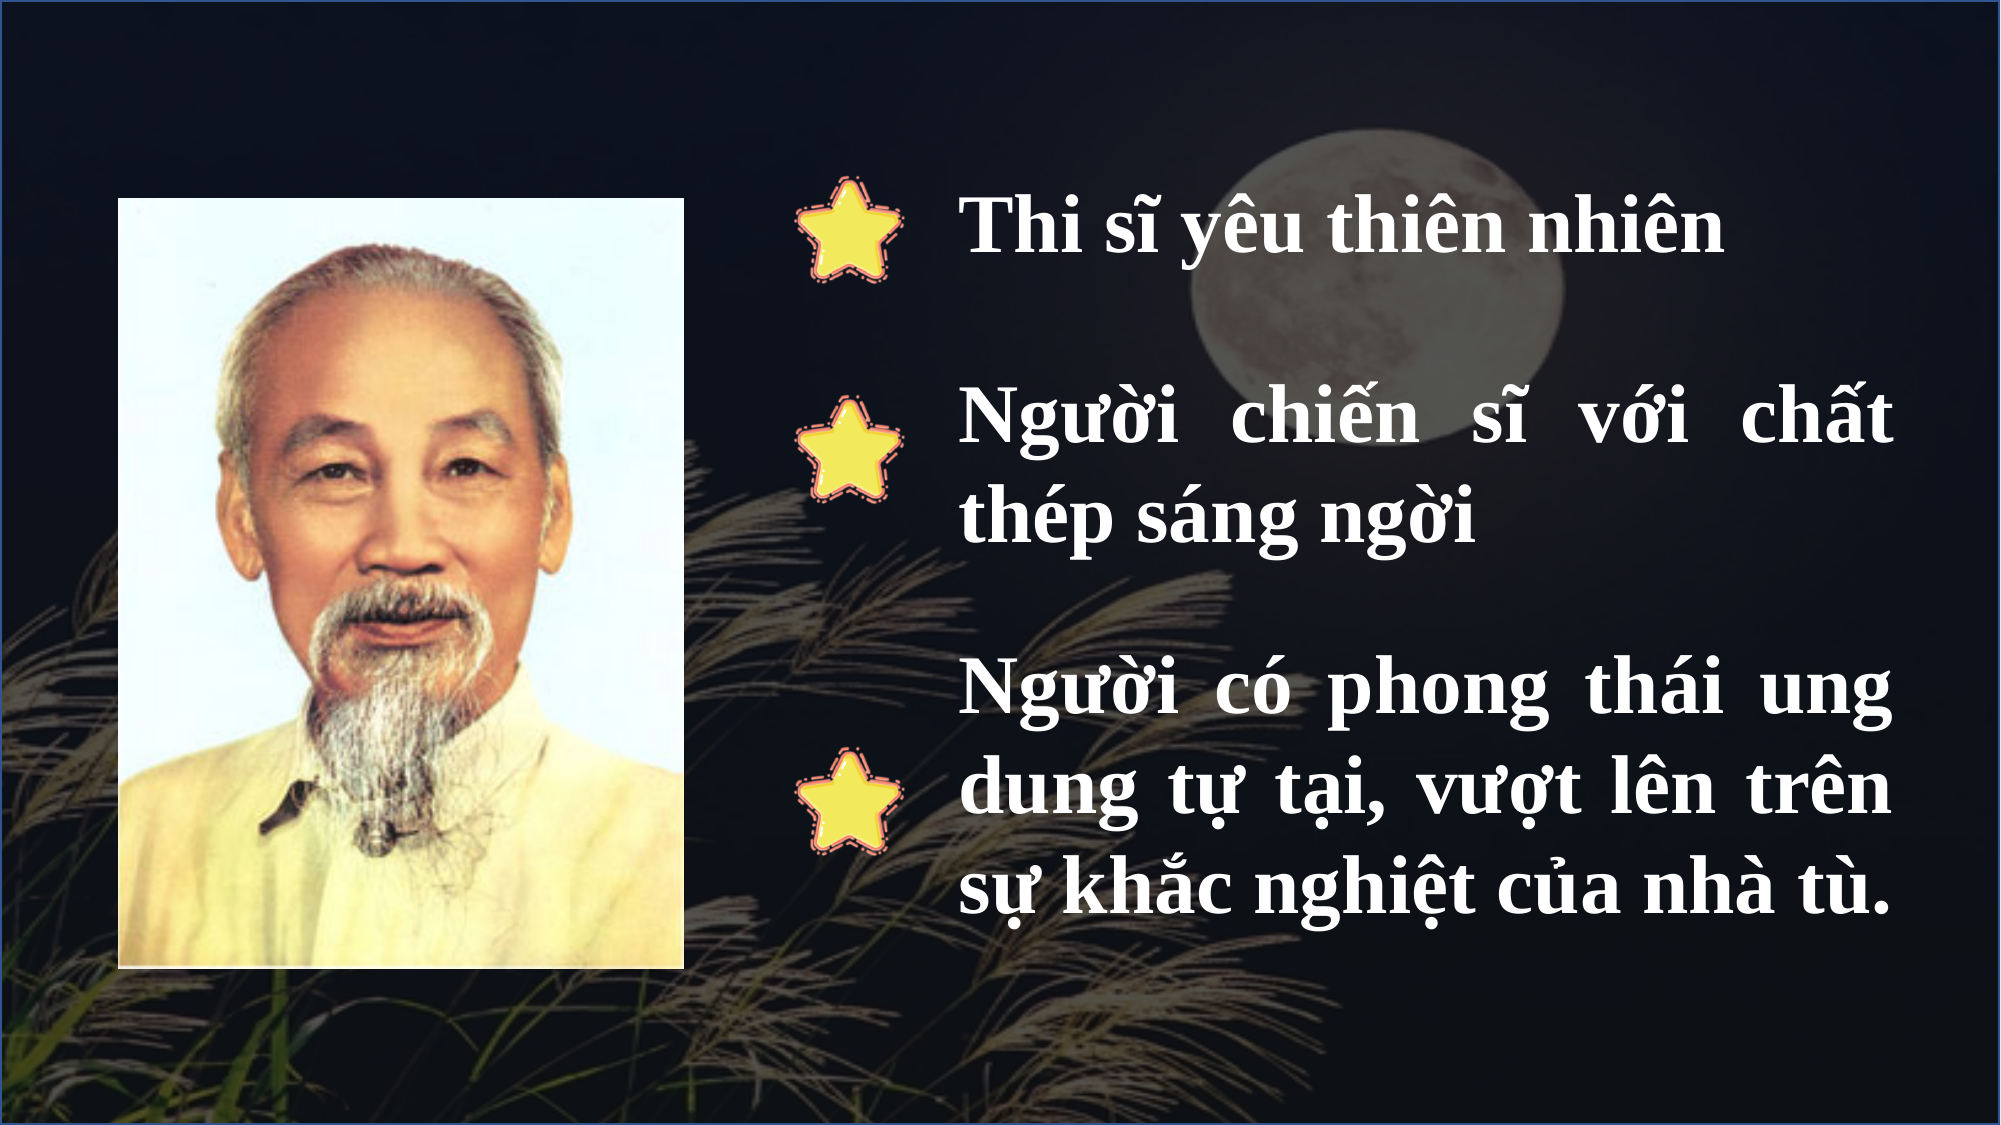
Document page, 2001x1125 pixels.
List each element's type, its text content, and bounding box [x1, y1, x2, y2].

text_box Thi sĩ yêu thiên nhiên [945, 161, 1909, 277]
picture [757, 350, 941, 534]
picture [757, 702, 941, 886]
picture [757, 131, 941, 315]
picture [117, 198, 684, 969]
text_box Người chiến sĩ với chất thép sáng ngời [943, 352, 1909, 567]
text_box Người có phong thái ung dung tự tại, vượt lên trên sự khắc nghiệt của nhà tù. [943, 622, 1909, 938]
